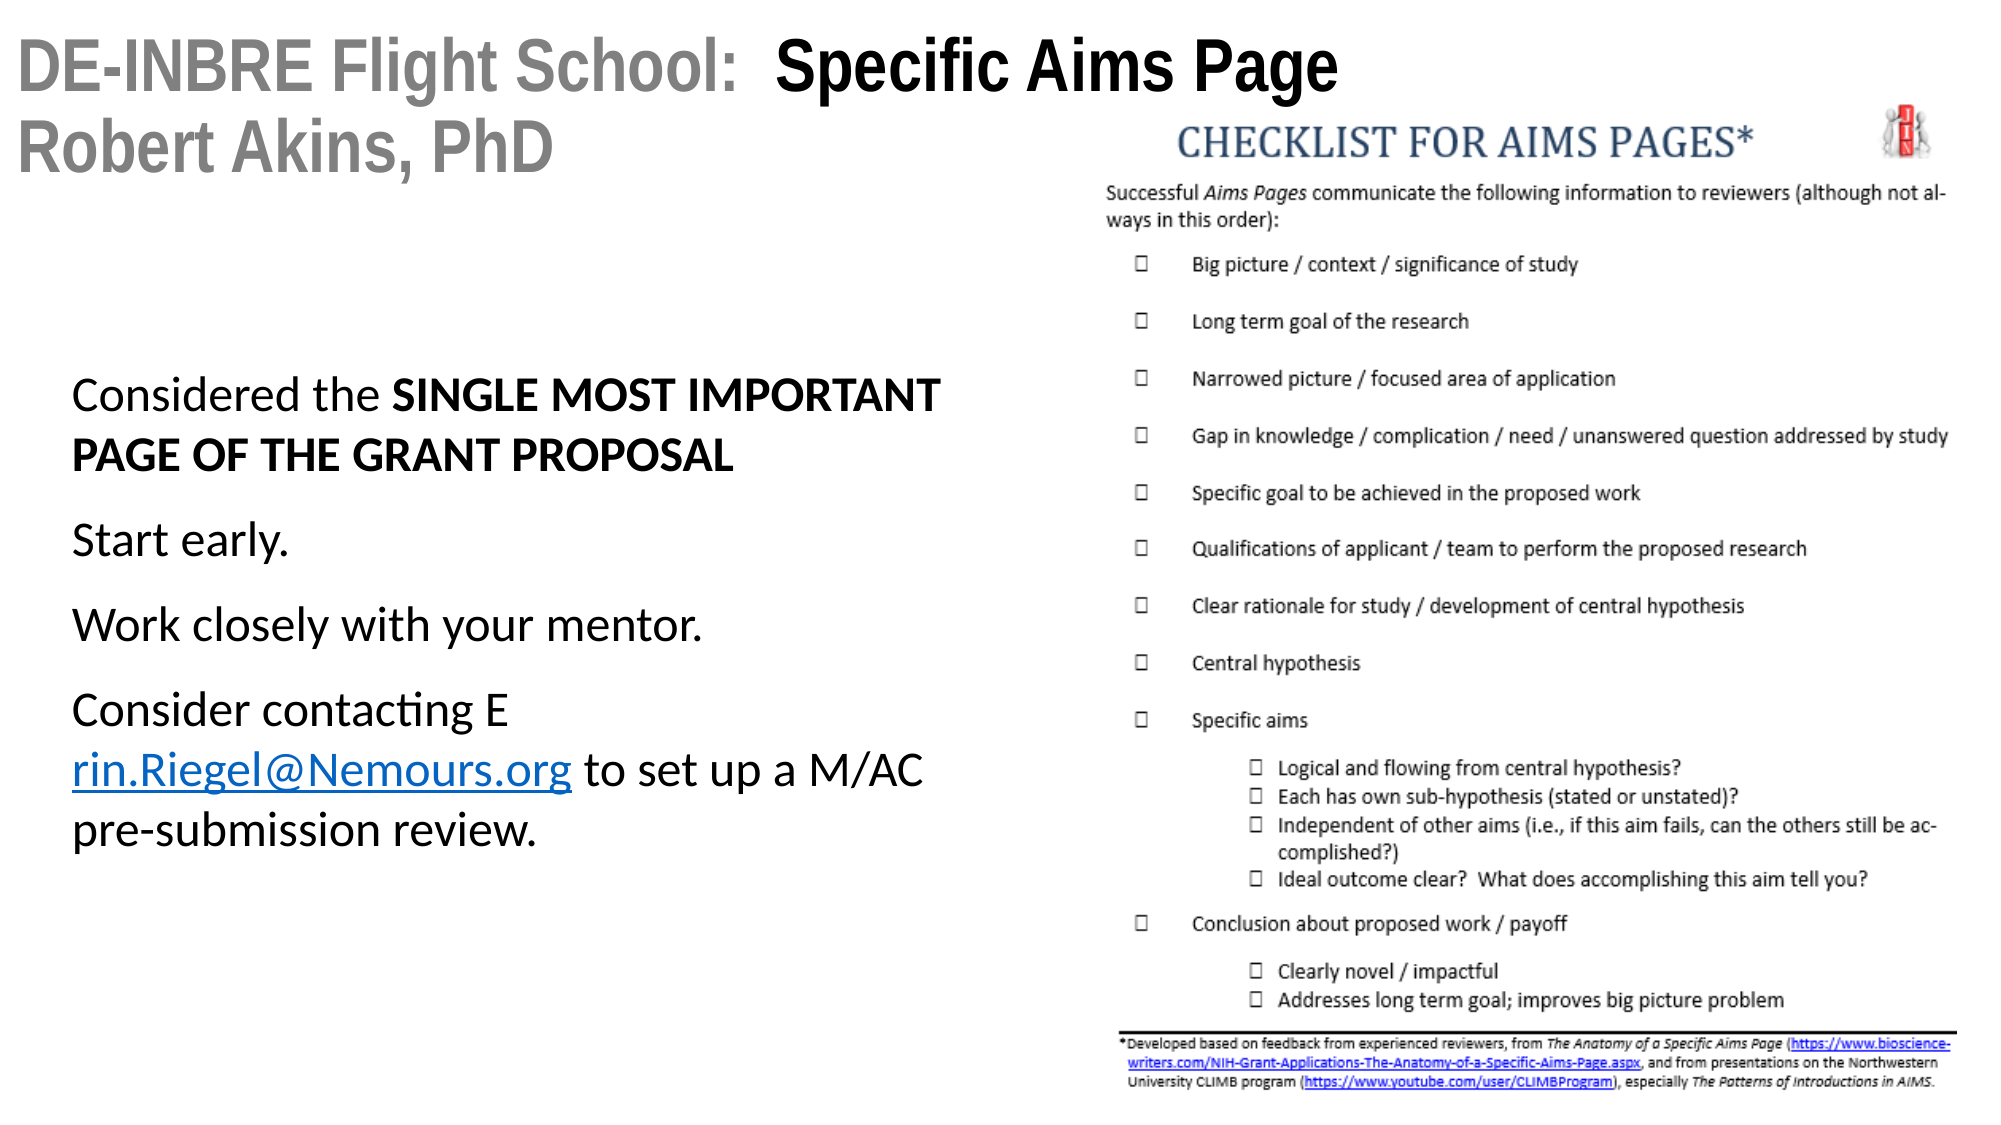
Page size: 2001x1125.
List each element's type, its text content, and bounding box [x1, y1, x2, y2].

text_box Considered the SINGLE MOST IMPORTANT PAGE OF THE GRANT PROPOSAL Start early. Work closely with your mentor. Consider contacting Erin.Riegel@Nemours.org to set up a M/AC pre-submission review. [57, 354, 1012, 864]
picture [1097, 81, 1957, 1106]
text_box DE-INBRE Flight School: Specific Aims Page Robert Akins, PhD [2, 0, 2000, 197]
